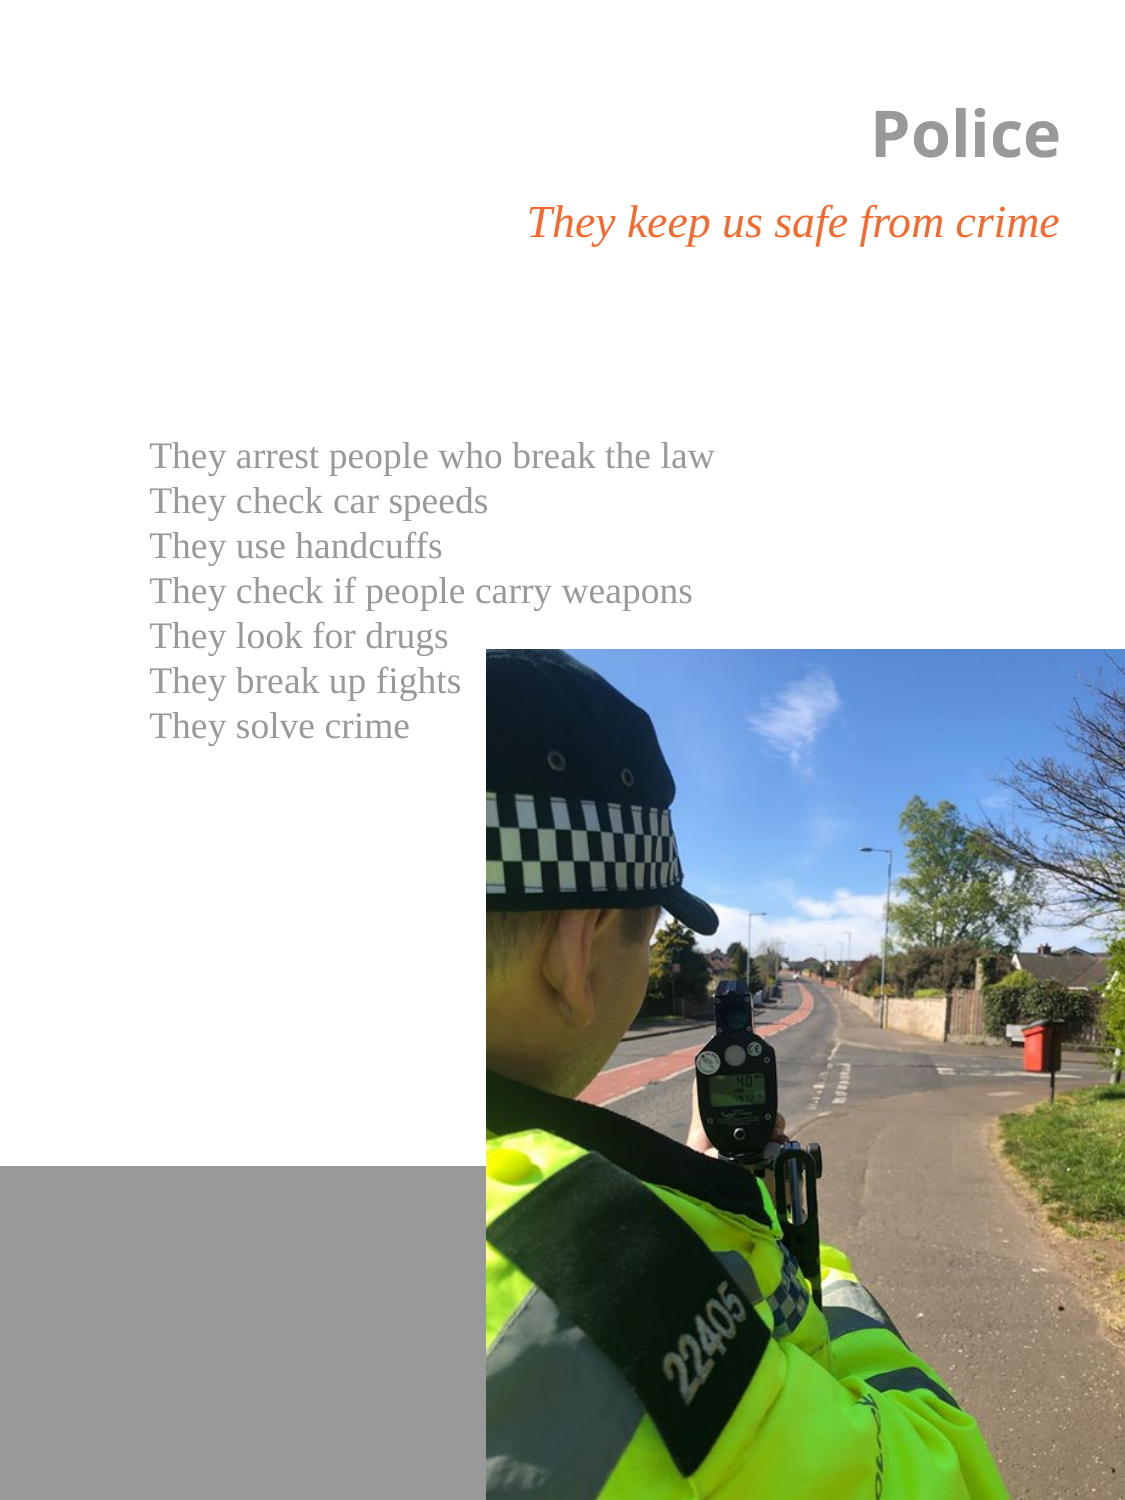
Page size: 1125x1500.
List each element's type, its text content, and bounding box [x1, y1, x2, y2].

picture [486, 649, 1125, 1500]
title Police [599, 77, 1062, 195]
list They keep us safe from crime [470, 198, 1061, 271]
text_box They arrest people who break the law They check car speeds They use handcuffs They check if people carry weapons They look for drugs They break up fights They solve crime [134, 423, 731, 754]
